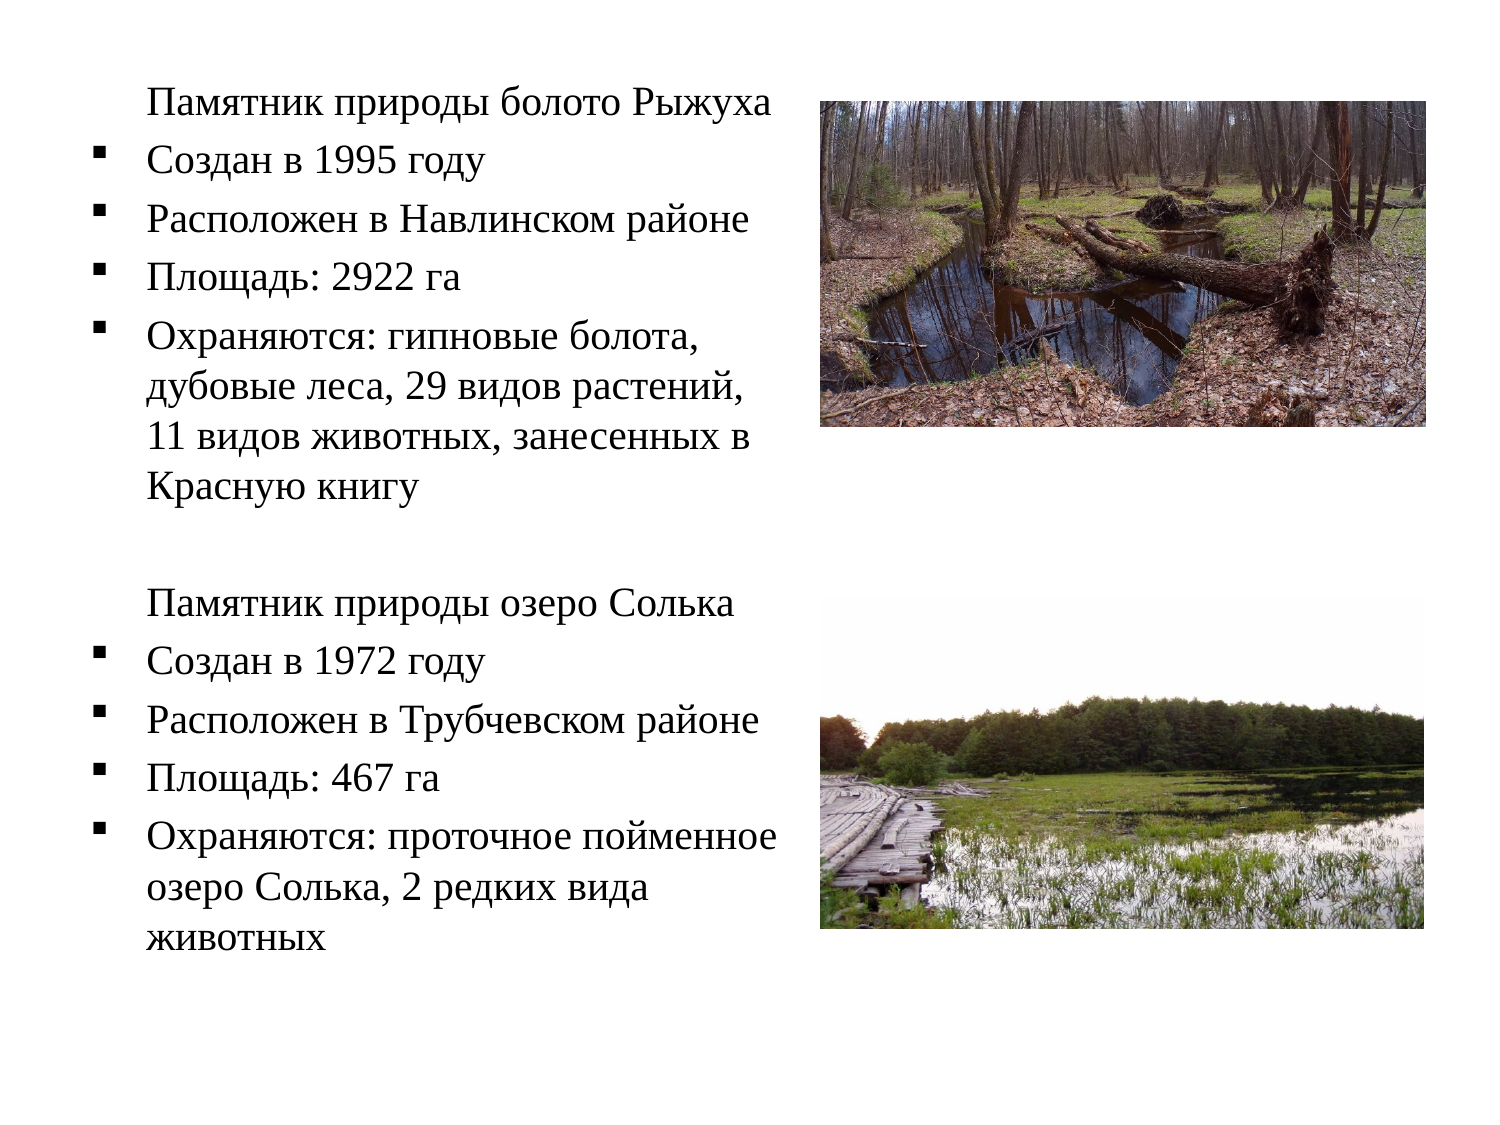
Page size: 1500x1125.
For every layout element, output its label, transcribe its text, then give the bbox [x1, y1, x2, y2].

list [820, 101, 1426, 427]
list Памятник природы болото Рыжуха Создан в 1995 году Расположен в Навлинском районе Площадь: 2922 га Охраняются: гипновые болота, дубовые леса, 29 видов растений, 11 видов животных, занесенных в Красную книгу Памятник природы озеро Солька Создан в 1972 году Расположен в Трубчевском районе Площадь: 467 га Охраняются: проточное пойменное озеро Солька, 2 редких вида животных [75, 66, 809, 1012]
picture [820, 597, 1424, 929]
